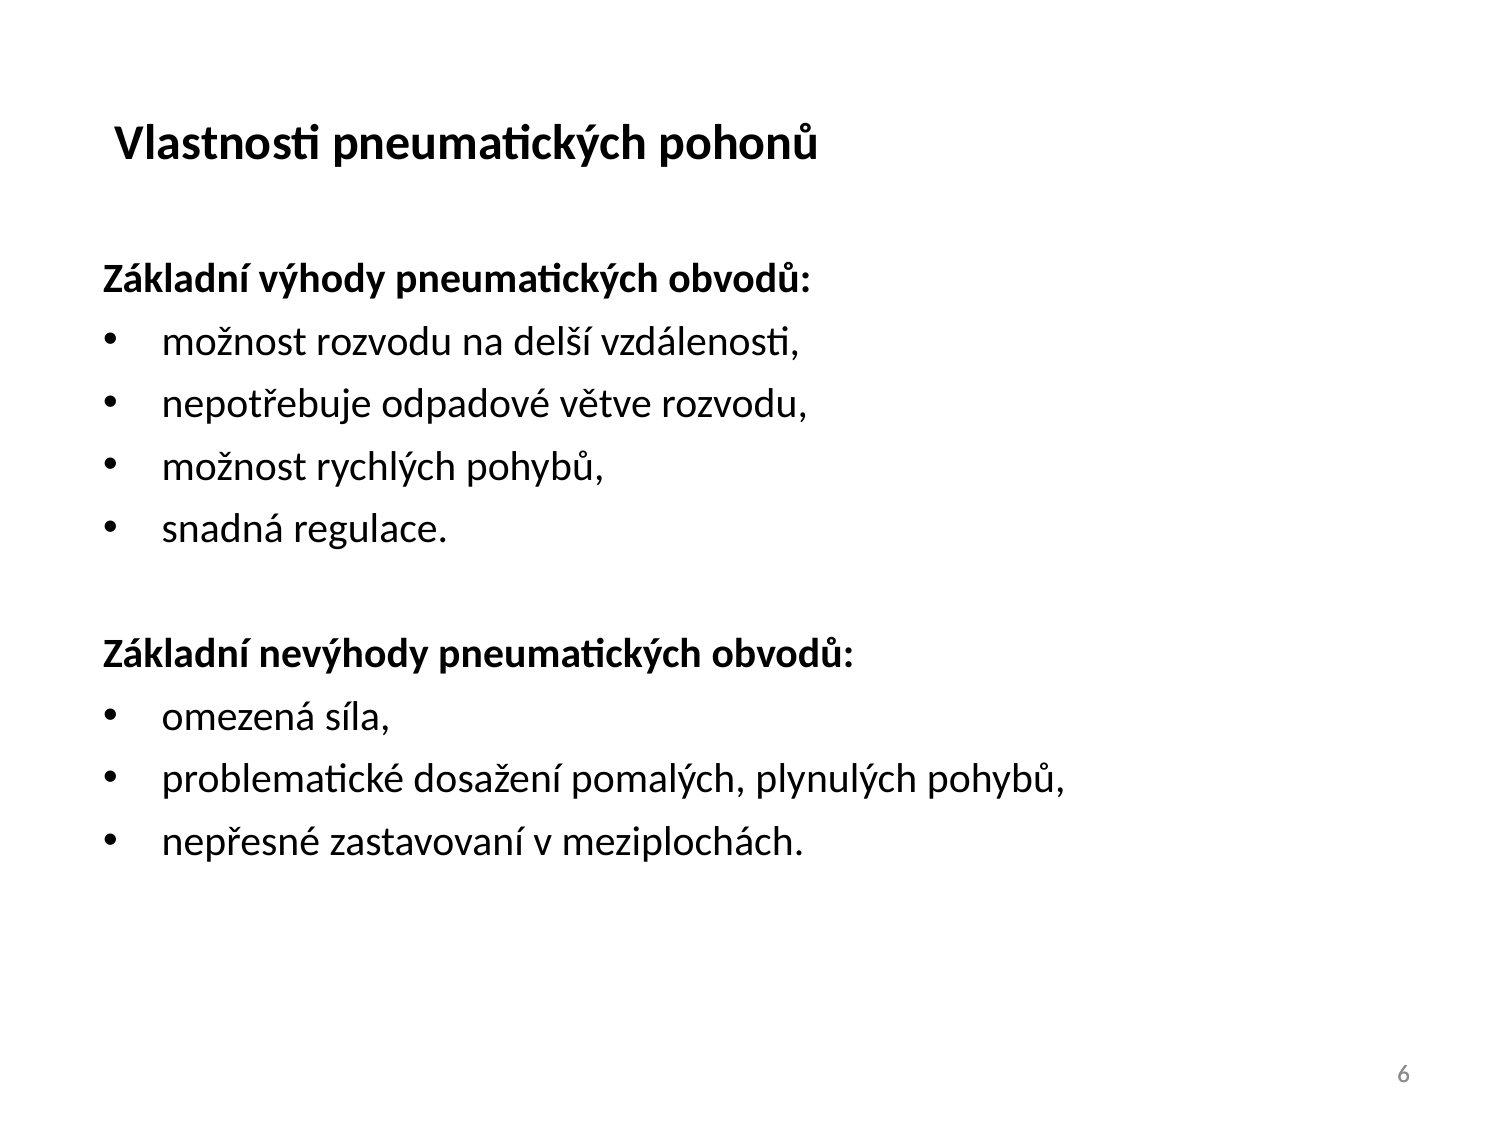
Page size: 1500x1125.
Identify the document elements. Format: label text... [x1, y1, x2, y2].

text_box Základní výhody pneumatických obvodů: možnost rozvodu na delší vzdálenosti, nepotřebuje odpadové větve rozvodu, možnost rychlých pohybů, snadná regulace. Základní nevýhody pneumatických obvodů: omezená síla, problematické dosažení pomalých, plynulých pohybů, nepřesné zastavovaní v meziplochách. [88, 243, 1424, 934]
text_box 6 [1074, 1042, 1425, 1103]
text_box Vlastnosti pneumatických pohonů [100, 101, 1424, 177]
